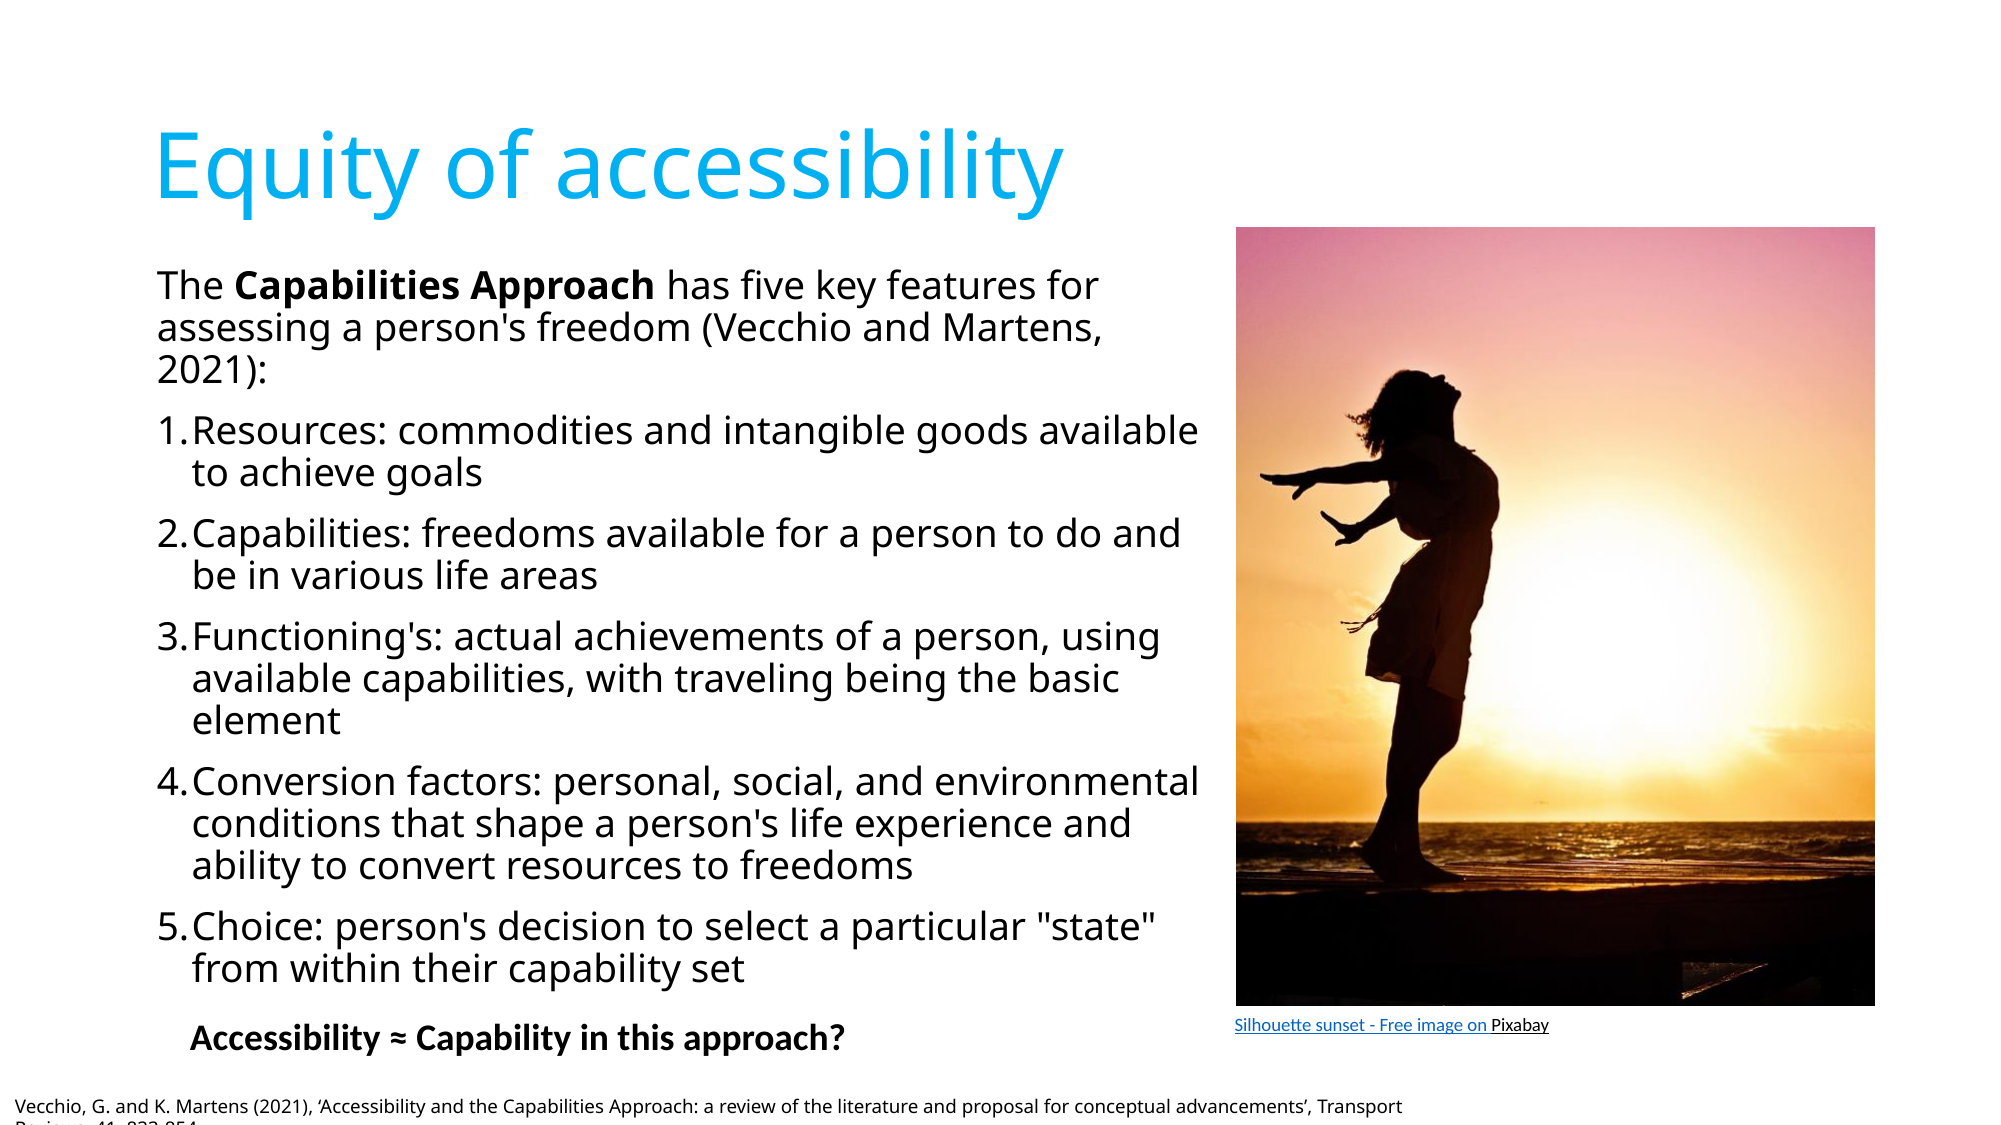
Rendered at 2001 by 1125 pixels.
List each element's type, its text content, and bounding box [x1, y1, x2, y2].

picture [1236, 227, 1875, 1006]
text_box Vecchio, G. and K. Martens (2021), ‘Accessibility and the Capabilities Approach: a review of the literature and proposal for conceptual advancements’, Transport Reviews, 41, 833-854. [0, 1087, 1440, 1125]
title Equity of accessibility [137, 59, 1863, 278]
text_box Silhouette sunset - Free image on Pixabay [1219, 1005, 1611, 1043]
list The Capabilities Approach has five key features for assessing a person's freedom (Vecchio and Martens, 2021): Resources: commodities and intangible goods available to achieve goals Capabilities: freedoms available for a person to do and be in various life areas Functioning's: actual achievements of a person, using available capabilities, with traveling being the basic element Conversion factors: personal, social, and environmental conditions that shape a person's life experience and ability to convert resources to freedoms Choice: person's decision to select a particular "state" from within their capability set [141, 258, 1225, 1025]
text_box Accessibility ≈ Capability in this approach? [175, 1005, 863, 1065]
